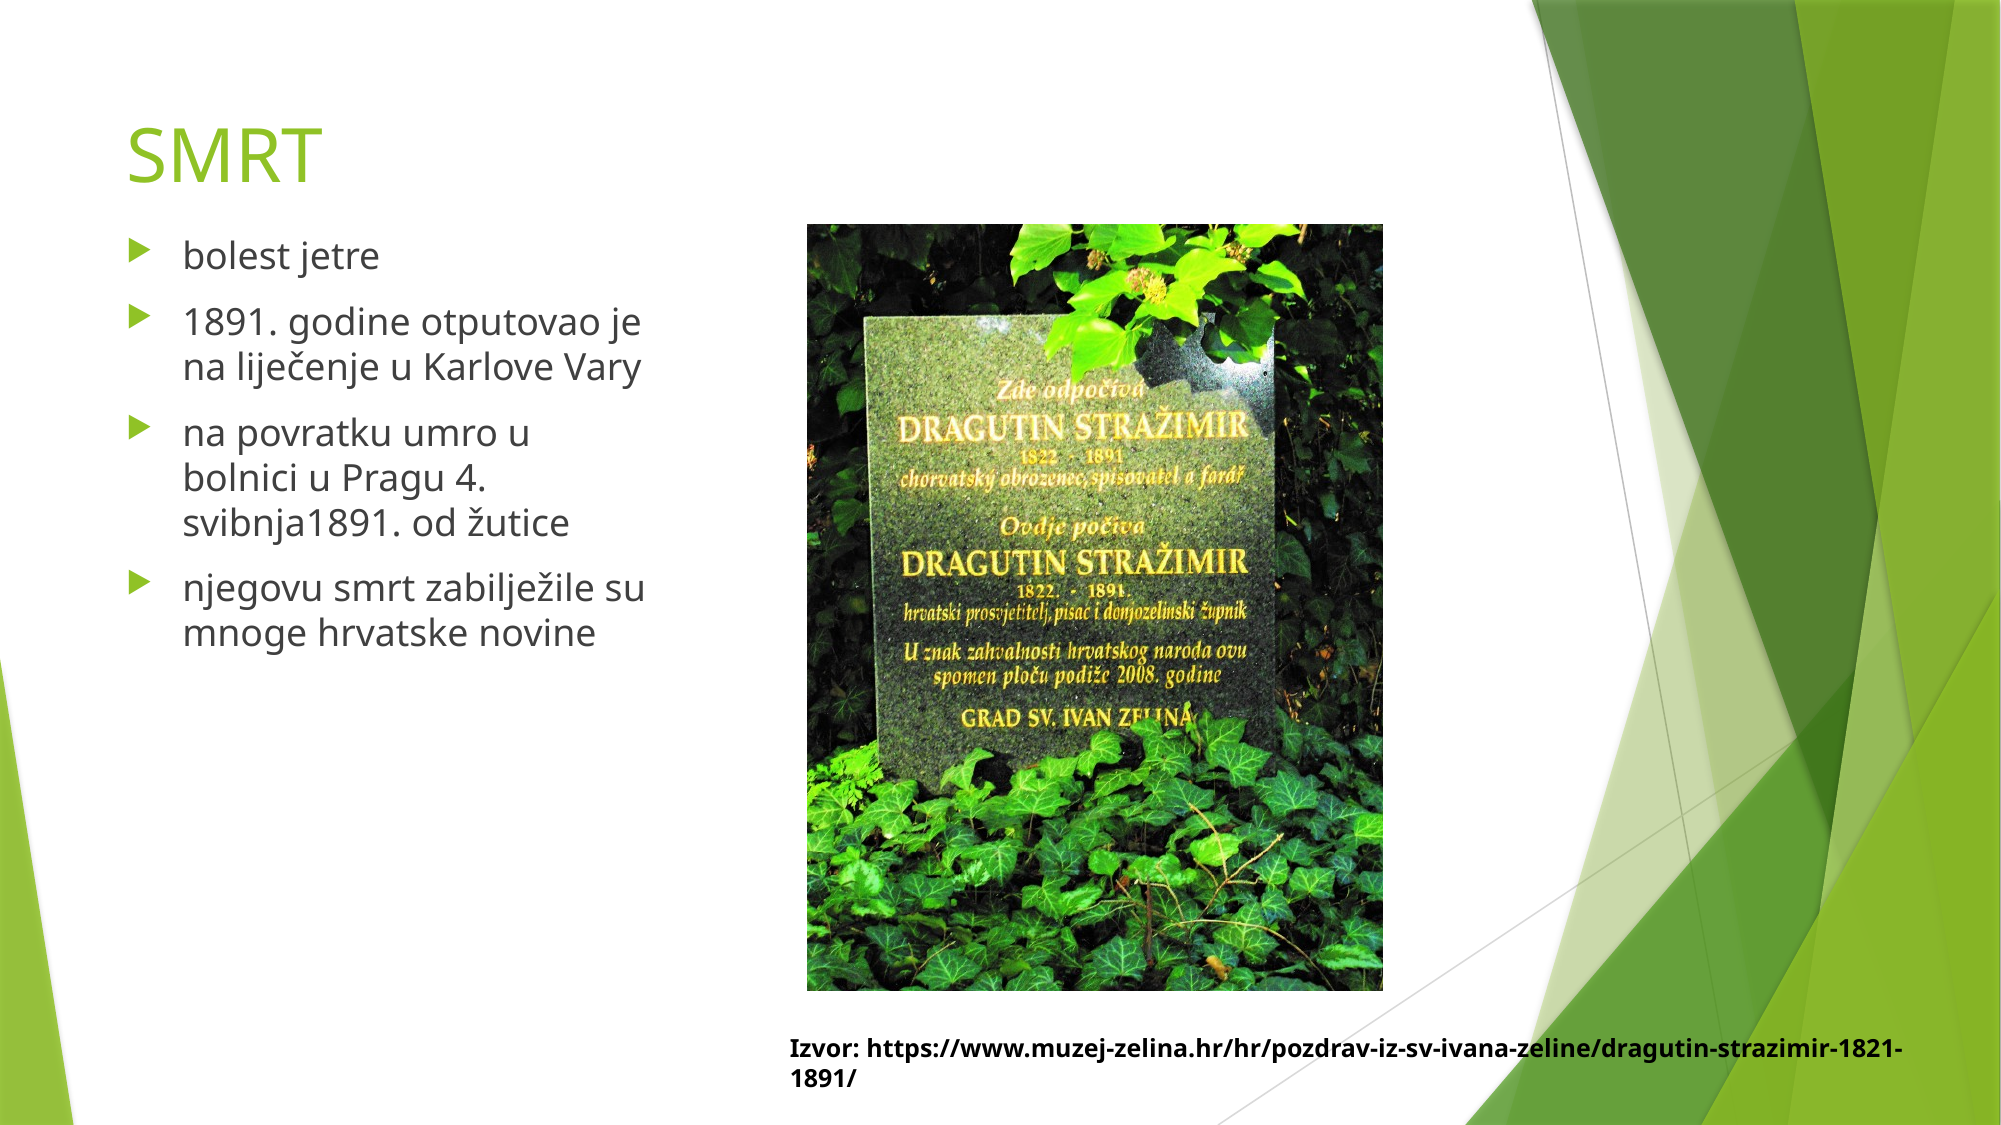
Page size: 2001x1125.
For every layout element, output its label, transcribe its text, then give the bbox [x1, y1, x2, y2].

title SMRT [111, 99, 1522, 225]
list bolest jetre 1891. godine otputovao je na liječenje u Karlove Vary na povratku umro u bolnici u Pragu 4. svibnja1891. od žutice njegovu smrt zabilježile su mnoge hrvatske novine [111, 224, 667, 992]
picture [806, 223, 1383, 992]
text_box Izvor: https://www.muzej-zelina.hr/hr/pozdrav-iz-sv-ivana-zeline/dragutin-strazimir-1821-1891/ [774, 1024, 1944, 1100]
